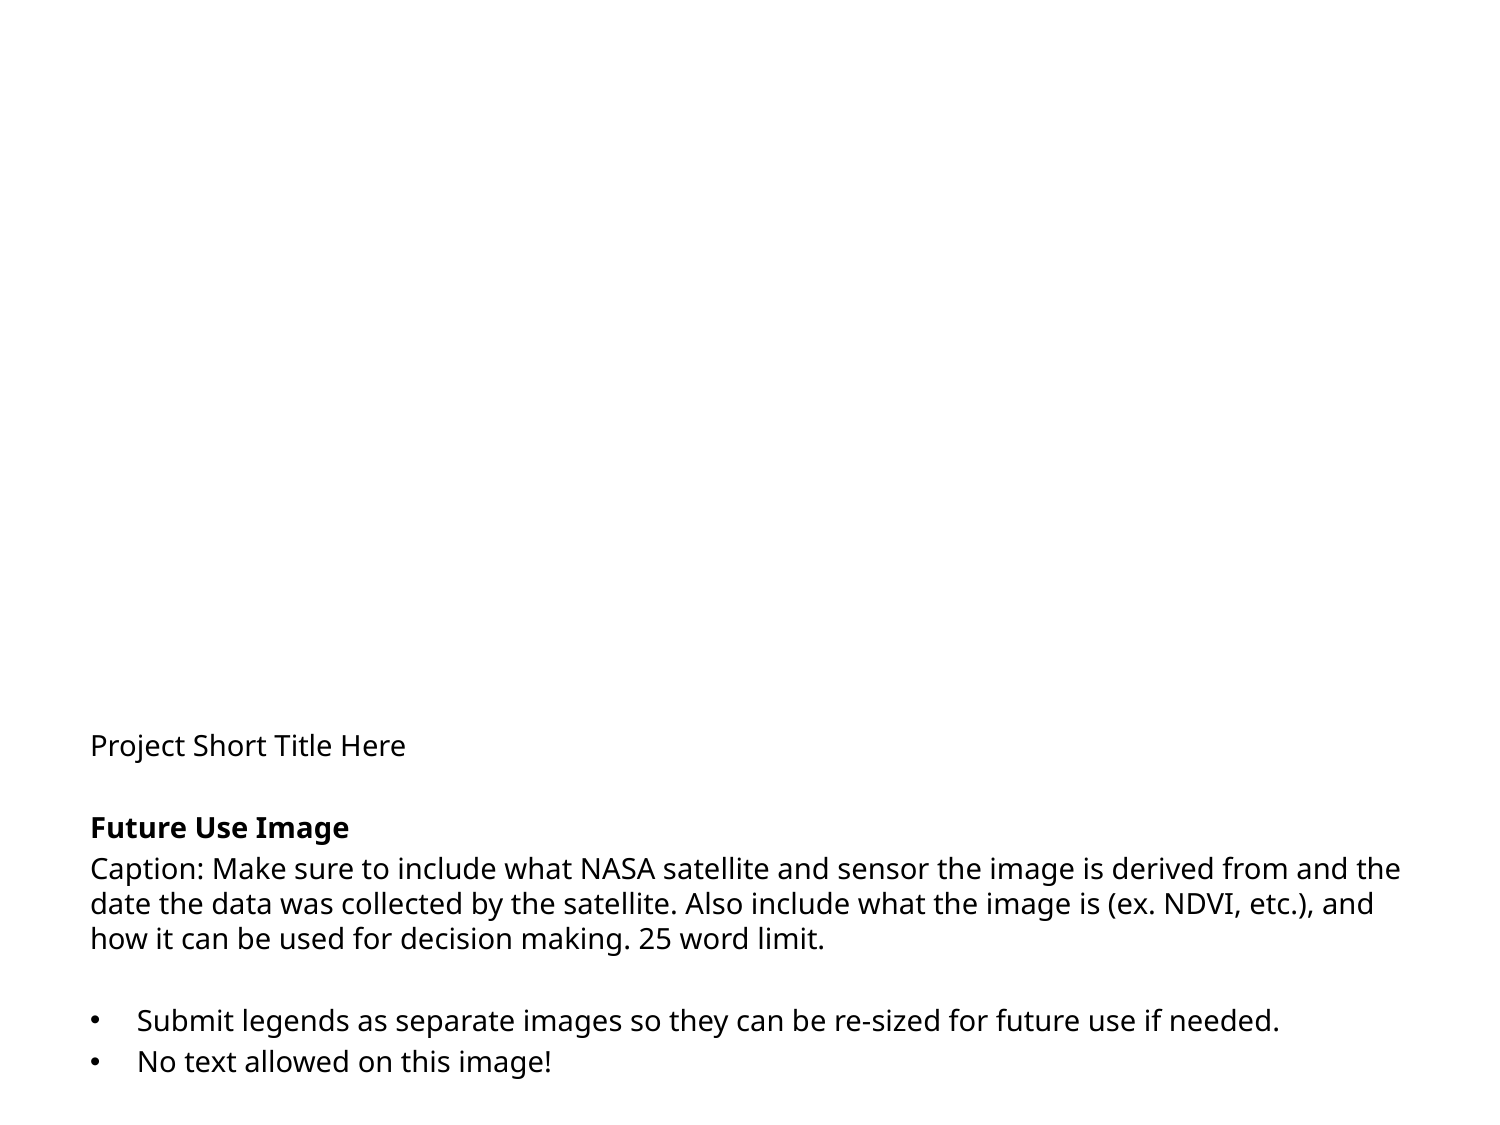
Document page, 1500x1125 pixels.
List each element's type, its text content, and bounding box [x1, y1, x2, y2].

list Project Short Title Here Future Use Image Caption: Make sure to include what NASA satellite and sensor the image is derived from and the date the data was collected by the satellite. Also include what the image is (ex. NDVI, etc.), and how it can be used for decision making. 25 word limit. Submit legends as separate images so they can be re-sized for future use if needed. No text allowed on this image! [75, 720, 1450, 1088]
